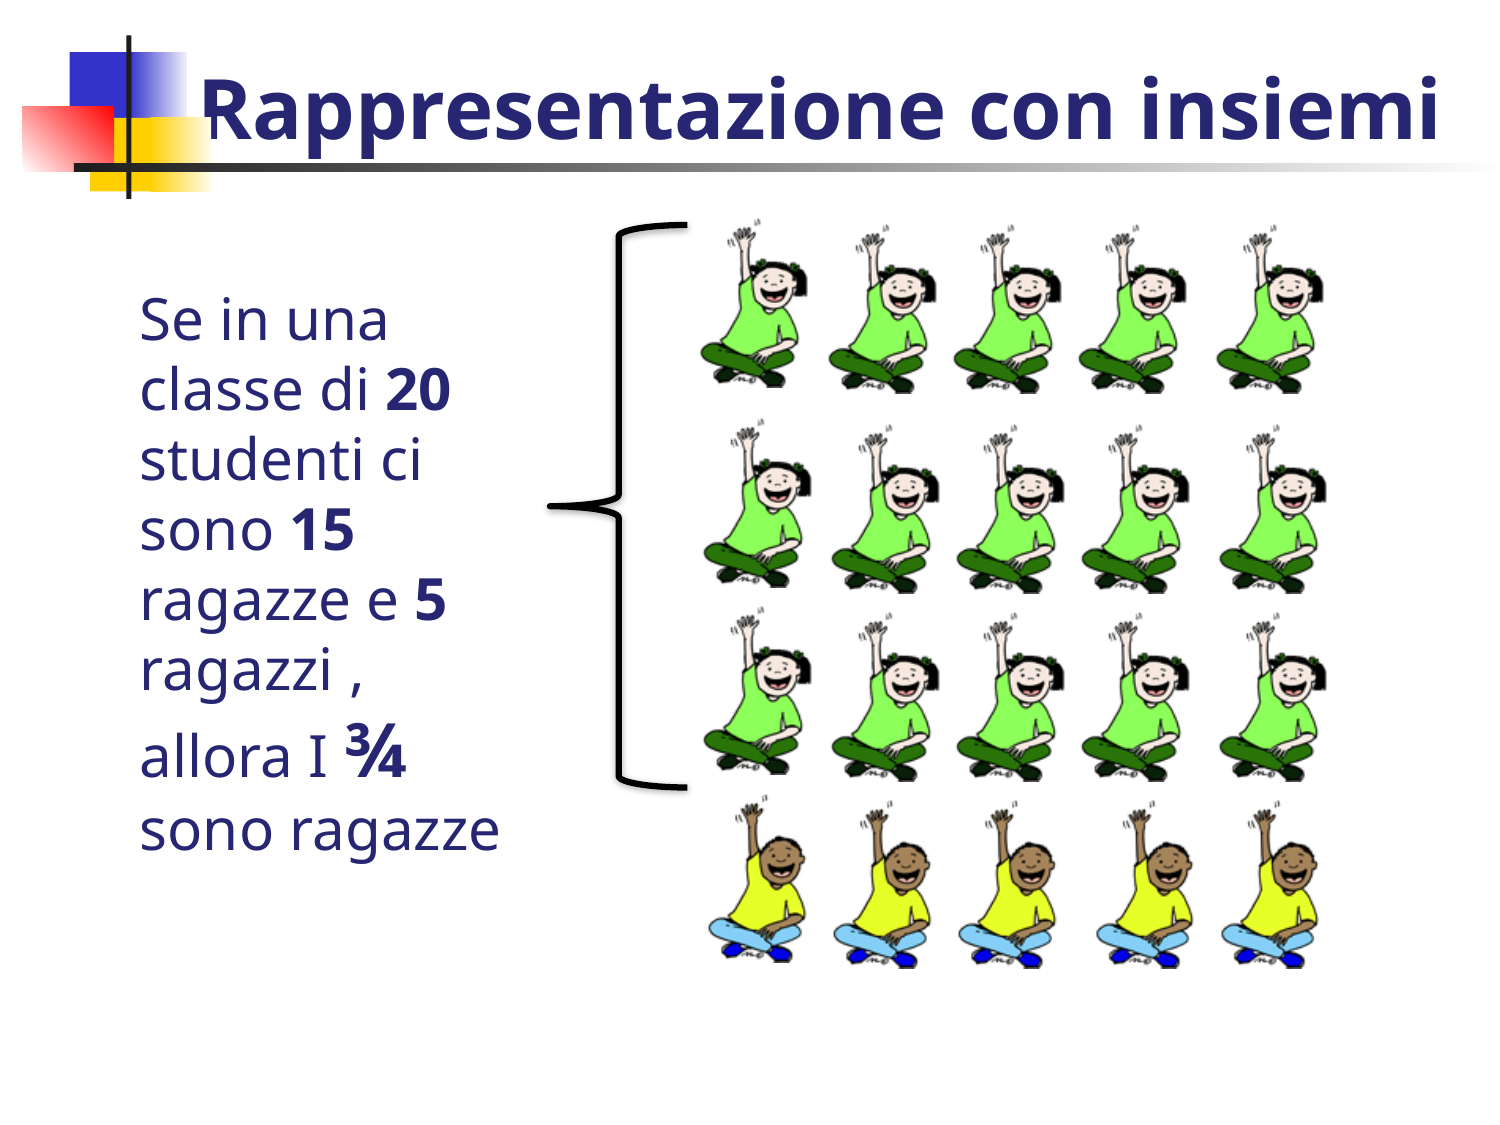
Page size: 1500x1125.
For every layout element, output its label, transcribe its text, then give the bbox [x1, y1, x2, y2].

text_box [546, 221, 688, 791]
text_box Se in una classe di 20 studenti ci sono 15 ragazze e 5 ragazzi , allora I ¾ sono ragazze [125, 275, 542, 870]
picture [684, 218, 1341, 394]
picture [687, 418, 1344, 594]
picture [690, 793, 1344, 969]
picture [687, 605, 1344, 782]
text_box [21, 35, 1500, 200]
